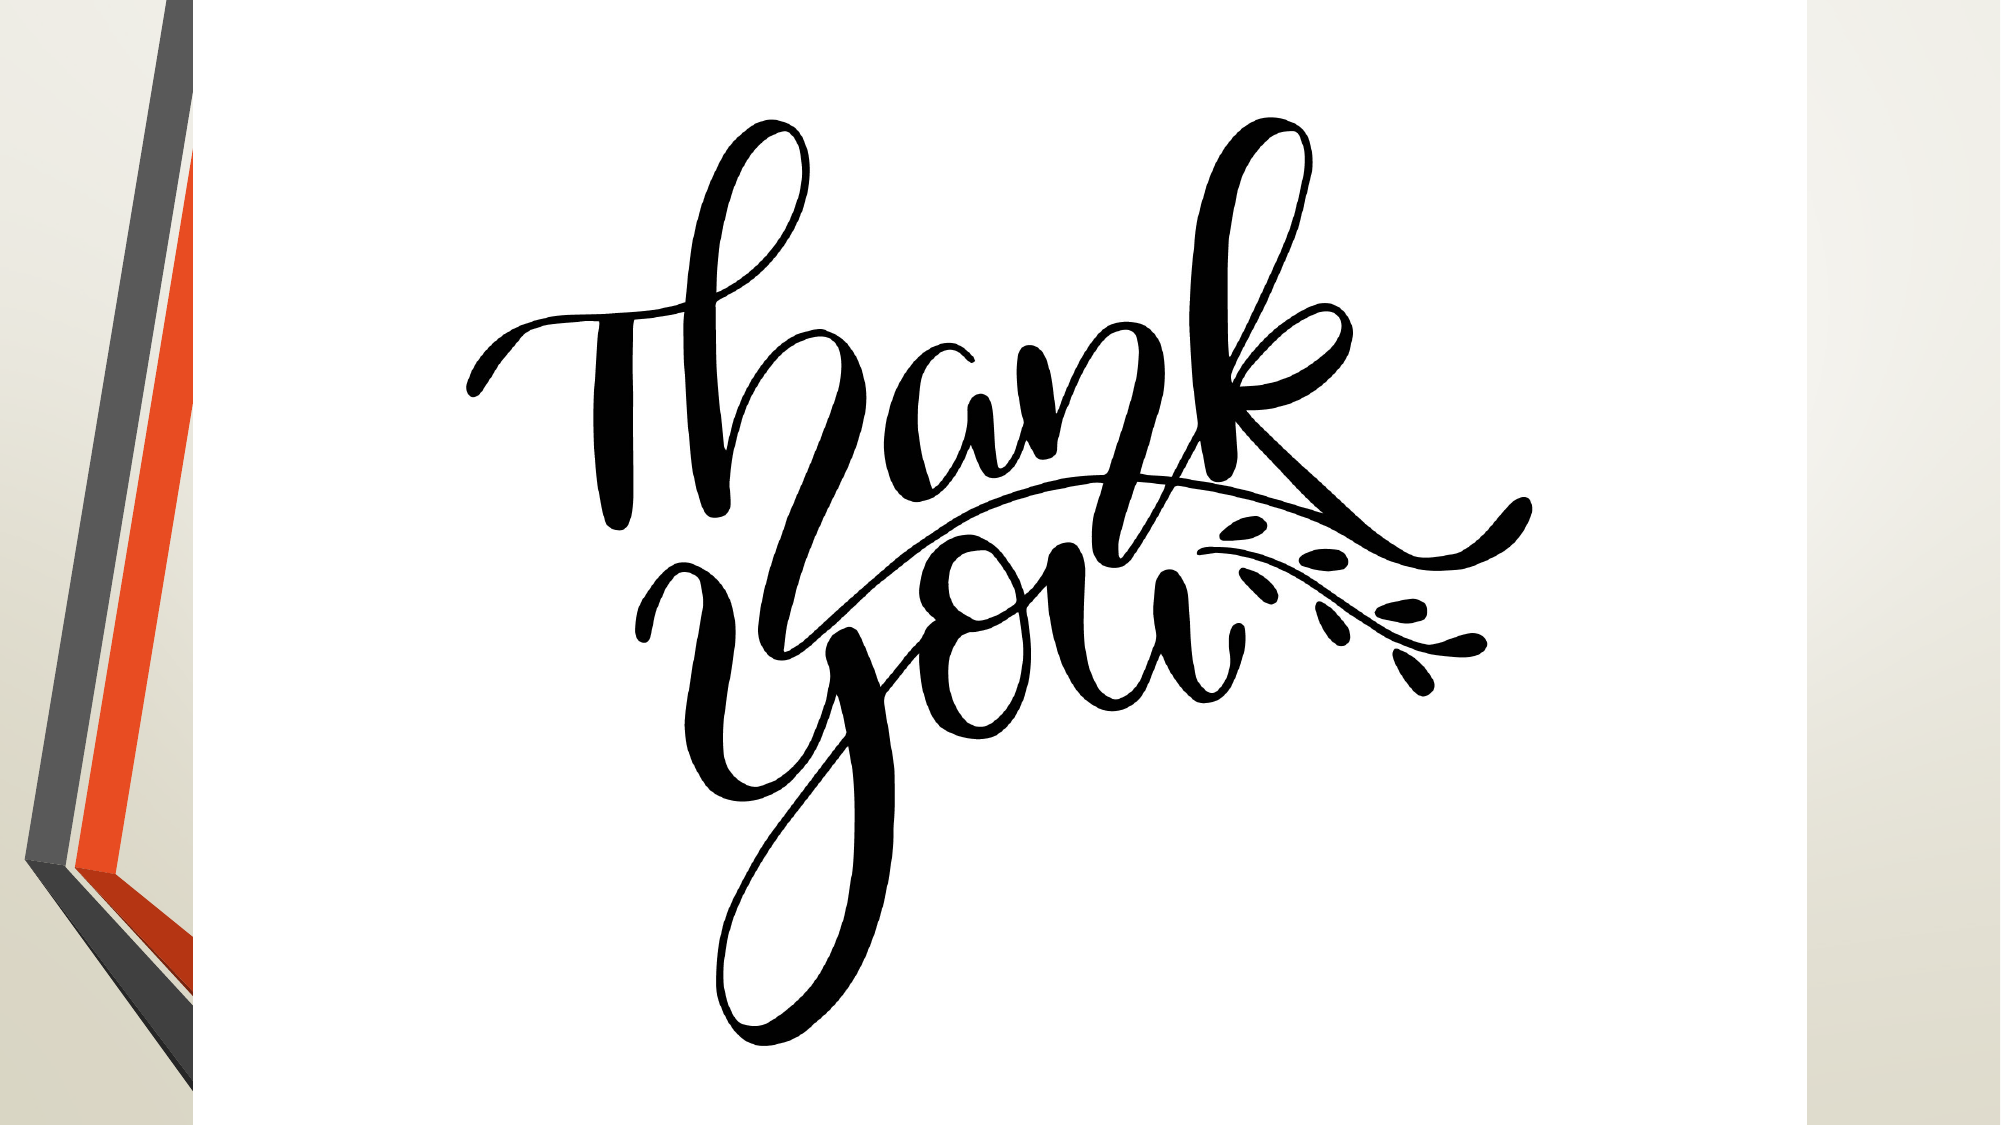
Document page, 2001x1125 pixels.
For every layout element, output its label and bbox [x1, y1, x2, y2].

picture [192, 0, 1807, 1125]
